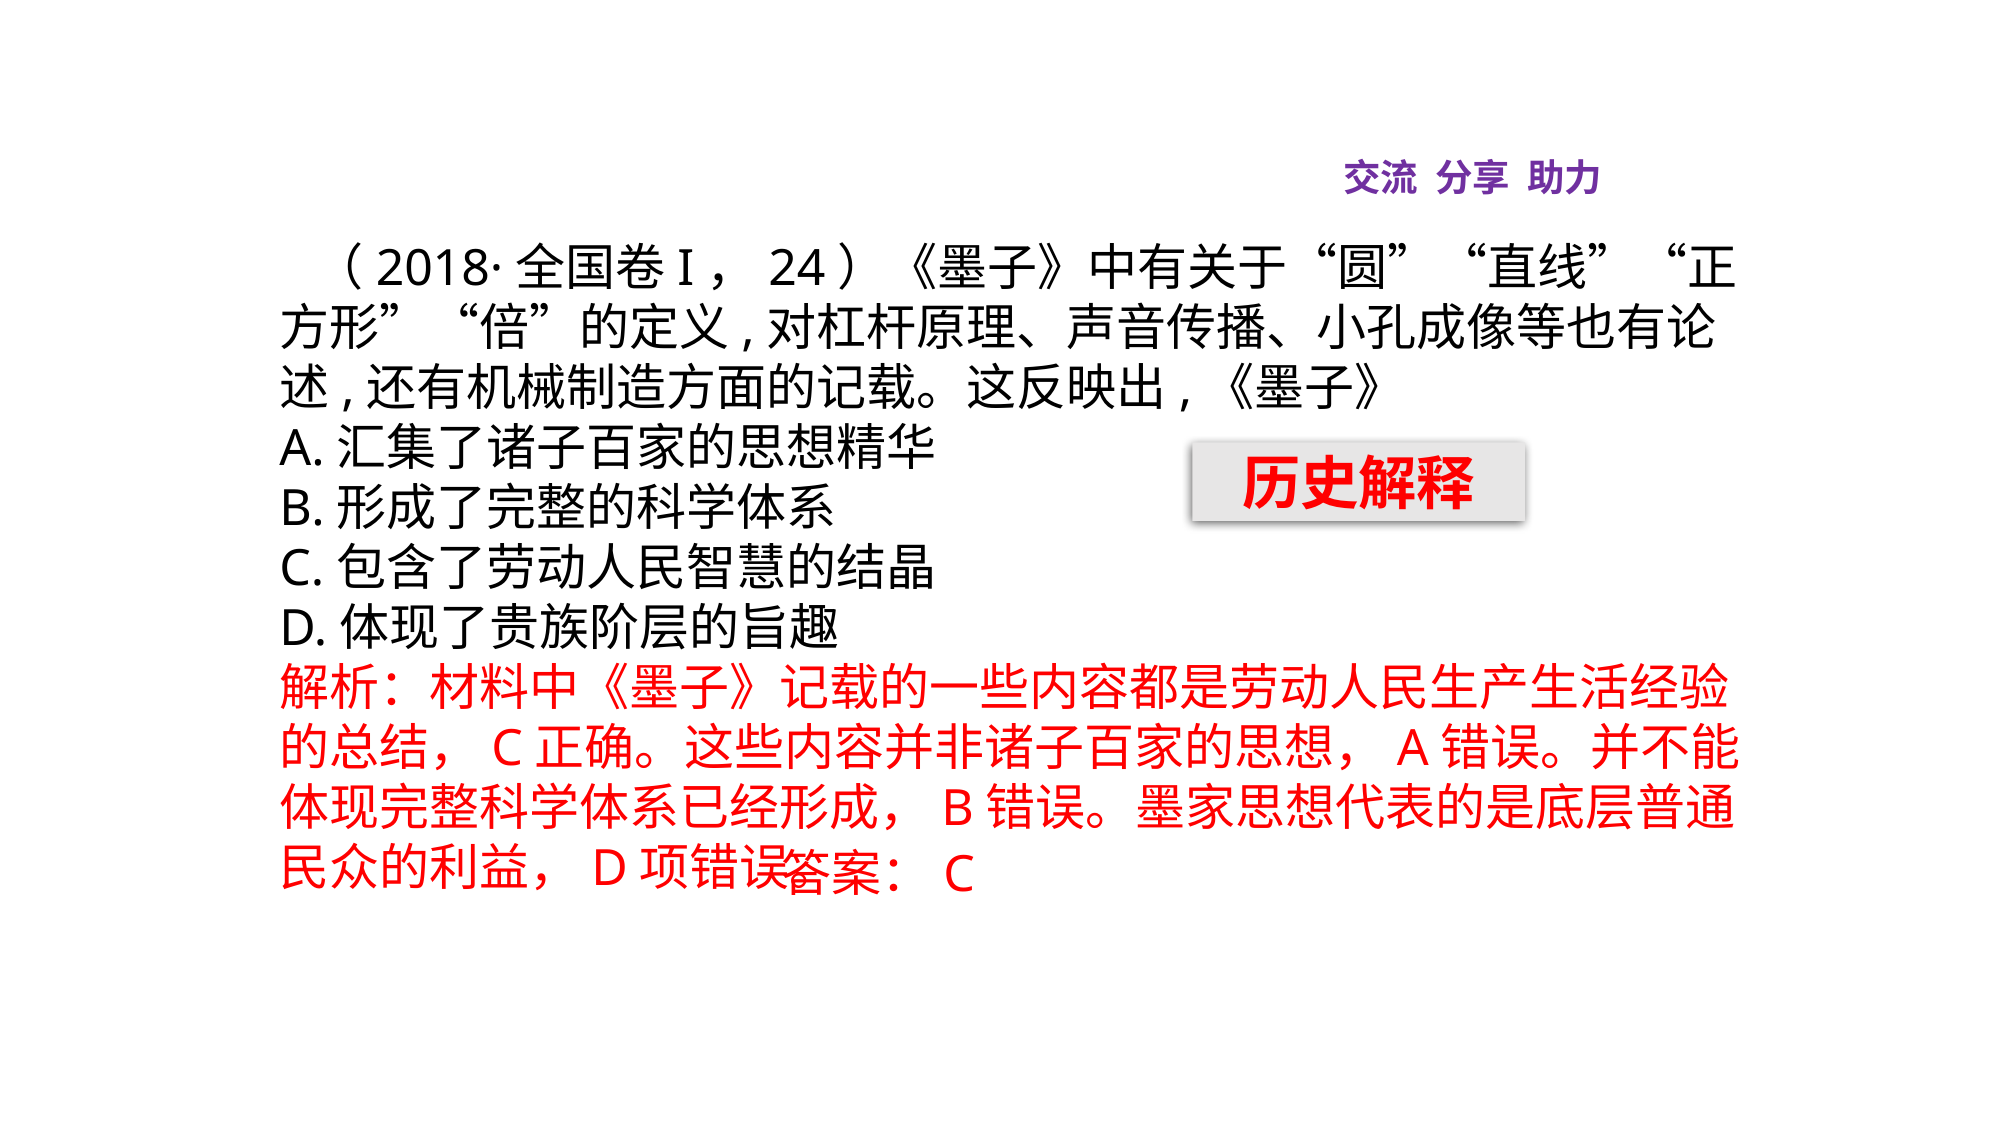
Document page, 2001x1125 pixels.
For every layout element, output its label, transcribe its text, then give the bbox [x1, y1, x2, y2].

text_box 交流 分享 助力 [1328, 146, 1618, 206]
text_box 历史解释 [1192, 442, 1526, 521]
text_box 答案：C [766, 807, 1193, 909]
text_box （2018·全国卷I，24）《墨子》中有关于“圆”“直线”“正方形”“倍”的定义,对杠杆原理、声音传播、小孔成像等也有论述,还有机械制造方面的记载。这反映出,《墨子》 A.汇集了诸子百家的思想精华 B.形成了完整的科学体系 C.包含了劳动人民智慧的结晶 D.体现了贵族阶层的旨趣 解析：材料中《墨子》记载的一些内容都是劳动人民生产生活经验的总结，C正确。这些内容并非诸子百家的思想，A错误。并不能体现完整科学体系已经形成，B错误。墨家思想代表的是底层普通民众的利益，D项错误。 [264, 228, 1759, 903]
